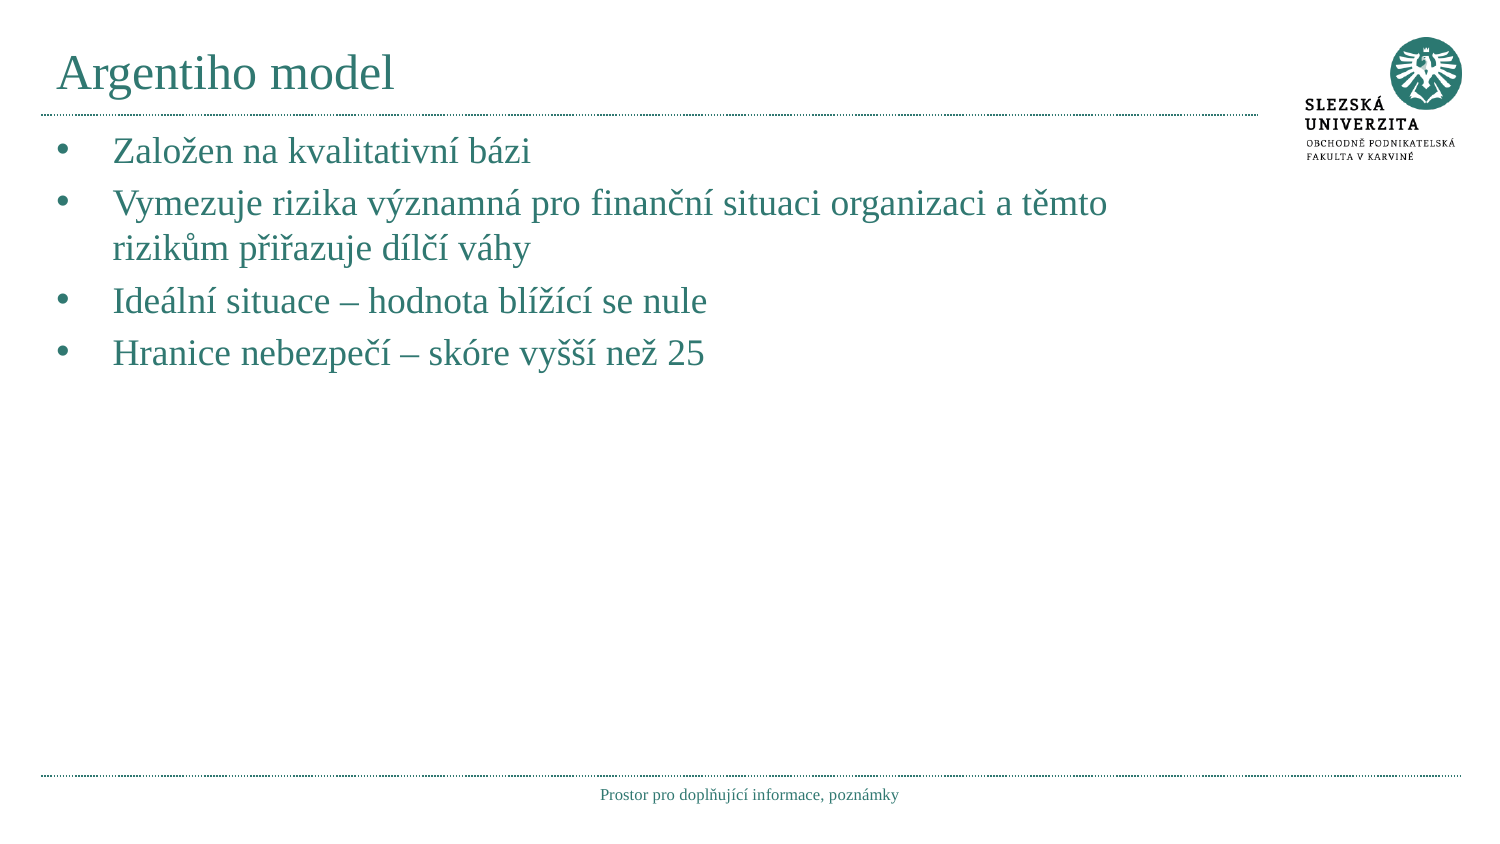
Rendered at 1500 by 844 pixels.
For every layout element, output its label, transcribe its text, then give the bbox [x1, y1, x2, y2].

text_box Prostor pro doplňující informace, poznámky [442, 776, 1058, 811]
text_box Založen na kvalitativní bázi Vymezuje rizika významná pro finanční situaci organizaci a těmto rizikům přiřazuje dílčí váhy Ideální situace – hodnota blížící se nule Hranice nebezpečí – skóre vyšší než 25 [41, 118, 1235, 627]
title Argentiho model [41, 32, 1164, 116]
picture [1305, 37, 1462, 160]
